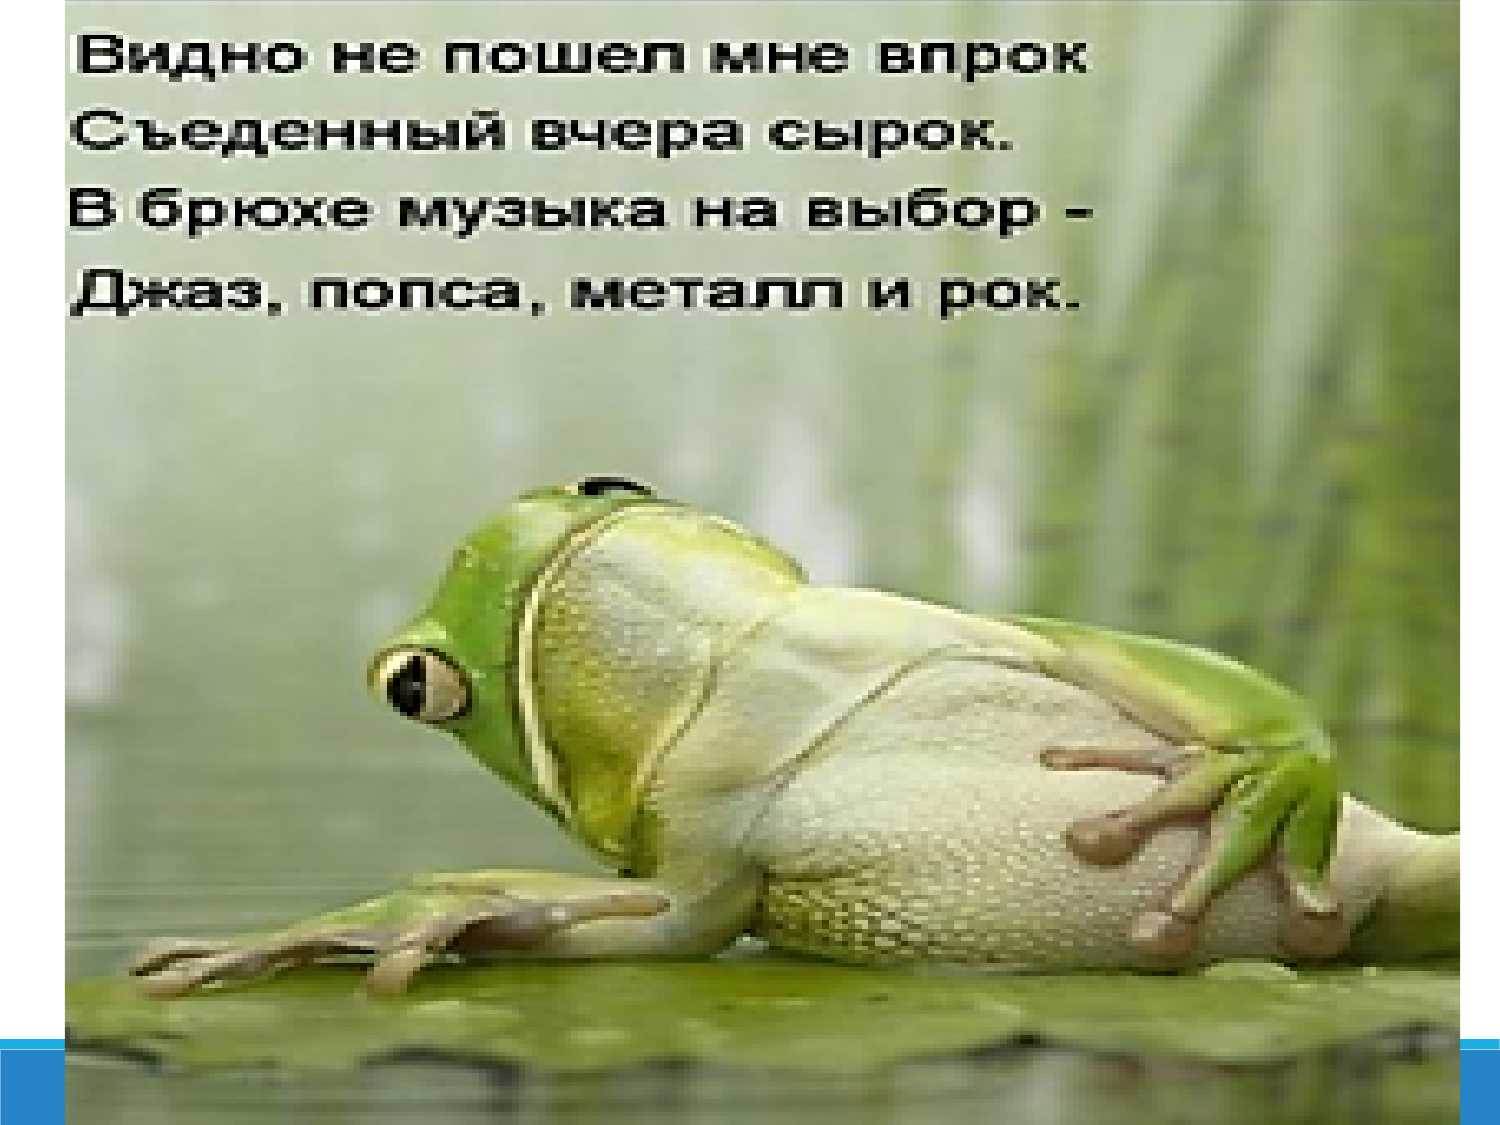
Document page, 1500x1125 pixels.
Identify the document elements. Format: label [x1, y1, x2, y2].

list [64, 0, 1461, 1125]
